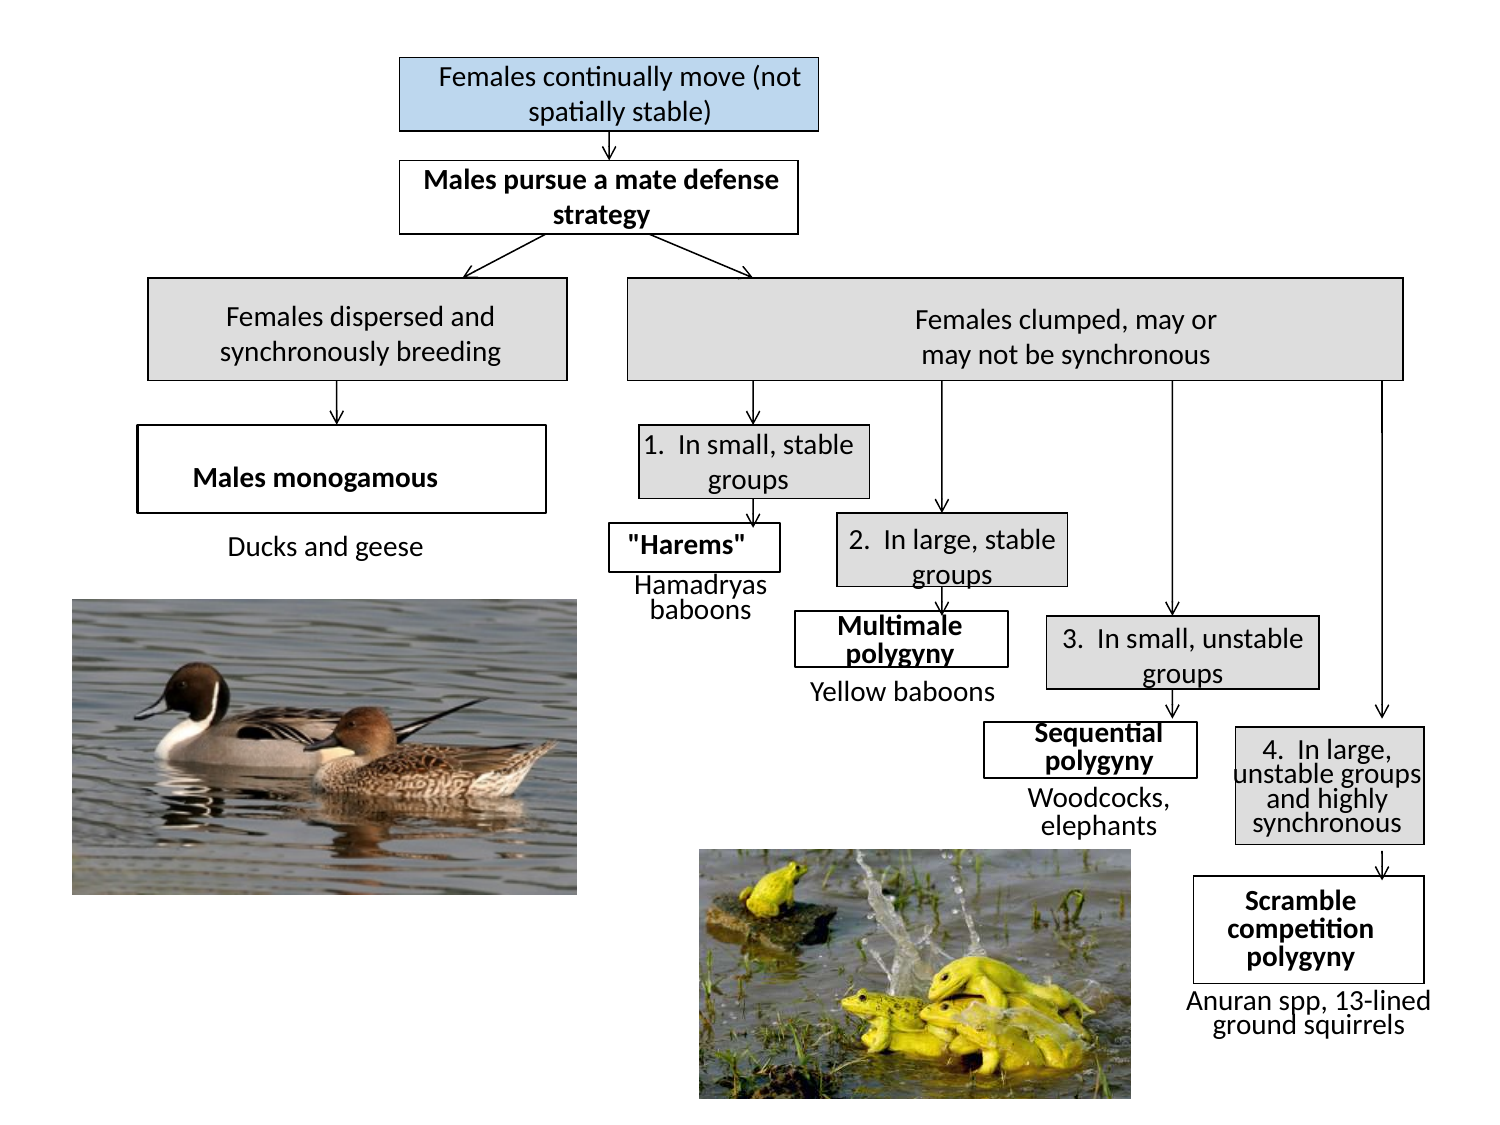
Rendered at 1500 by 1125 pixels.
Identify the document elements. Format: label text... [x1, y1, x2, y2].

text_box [137, 233, 568, 563]
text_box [399, 130, 801, 239]
text_box Females continually move (not spatially stable) [399, 49, 841, 135]
picture [699, 849, 1131, 1099]
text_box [574, 233, 1466, 1050]
picture [72, 599, 577, 896]
